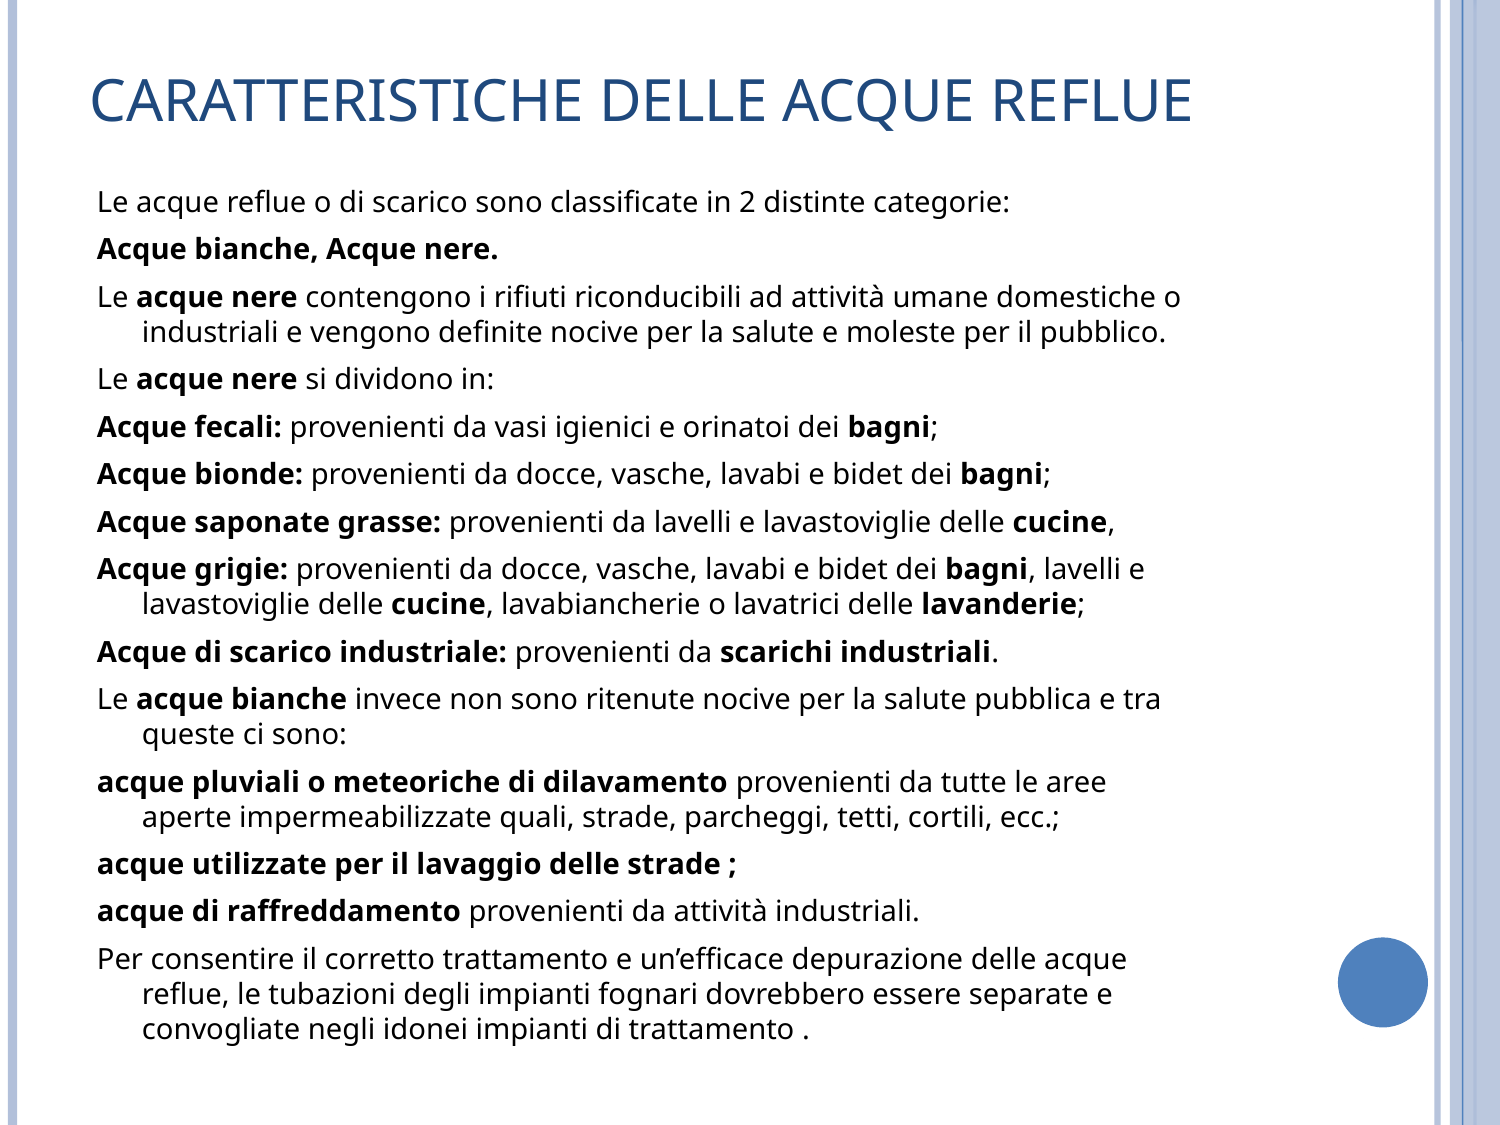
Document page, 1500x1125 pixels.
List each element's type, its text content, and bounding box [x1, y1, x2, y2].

title Caratteristiche delle acque reflue [75, 45, 1300, 141]
list Le acque reflue o di scarico sono classificate in 2 distinte categorie: Acque bianche, Acque nere. Le acque nere contengono i rifiuti riconducibili ad attività umane domestiche o industriali e vengono definite nocive per la salute e moleste per il pubblico. Le acque nere si dividono in: Acque fecali: provenienti da vasi igienici e orinatoi dei bagni; Acque bionde: provenienti da docce, vasche, lavabi e bidet dei bagni; Acque saponate grasse: provenienti da lavelli e lavastoviglie delle cucine, Acque grigie: provenienti da docce, vasche, lavabi e bidet dei bagni, lavelli e lavastoviglie delle cucine, lavabiancherie o lavatrici delle lavanderie; Acque di scarico industriale: provenienti da scarichi industriali. Le acque bianche invece non sono ritenute nocive per la salute pubblica e tra queste ci sono: acque pluviali o meteoriche di dilavamento provenienti da tutte le aree aperte impermeabilizzate quali, strade, parcheggi, tetti, cortili, ecc.; acque utilizzate per il lavaggio delle strade ; acque di raffreddamento provenienti da attività industriali. Per consentire il corretto trattamento e un’efficace depurazione delle acque reflue, le tubazioni degli impianti fognari dovrebbero essere separate e convogliate negli idonei impianti di trattamento . [82, 175, 1219, 1079]
